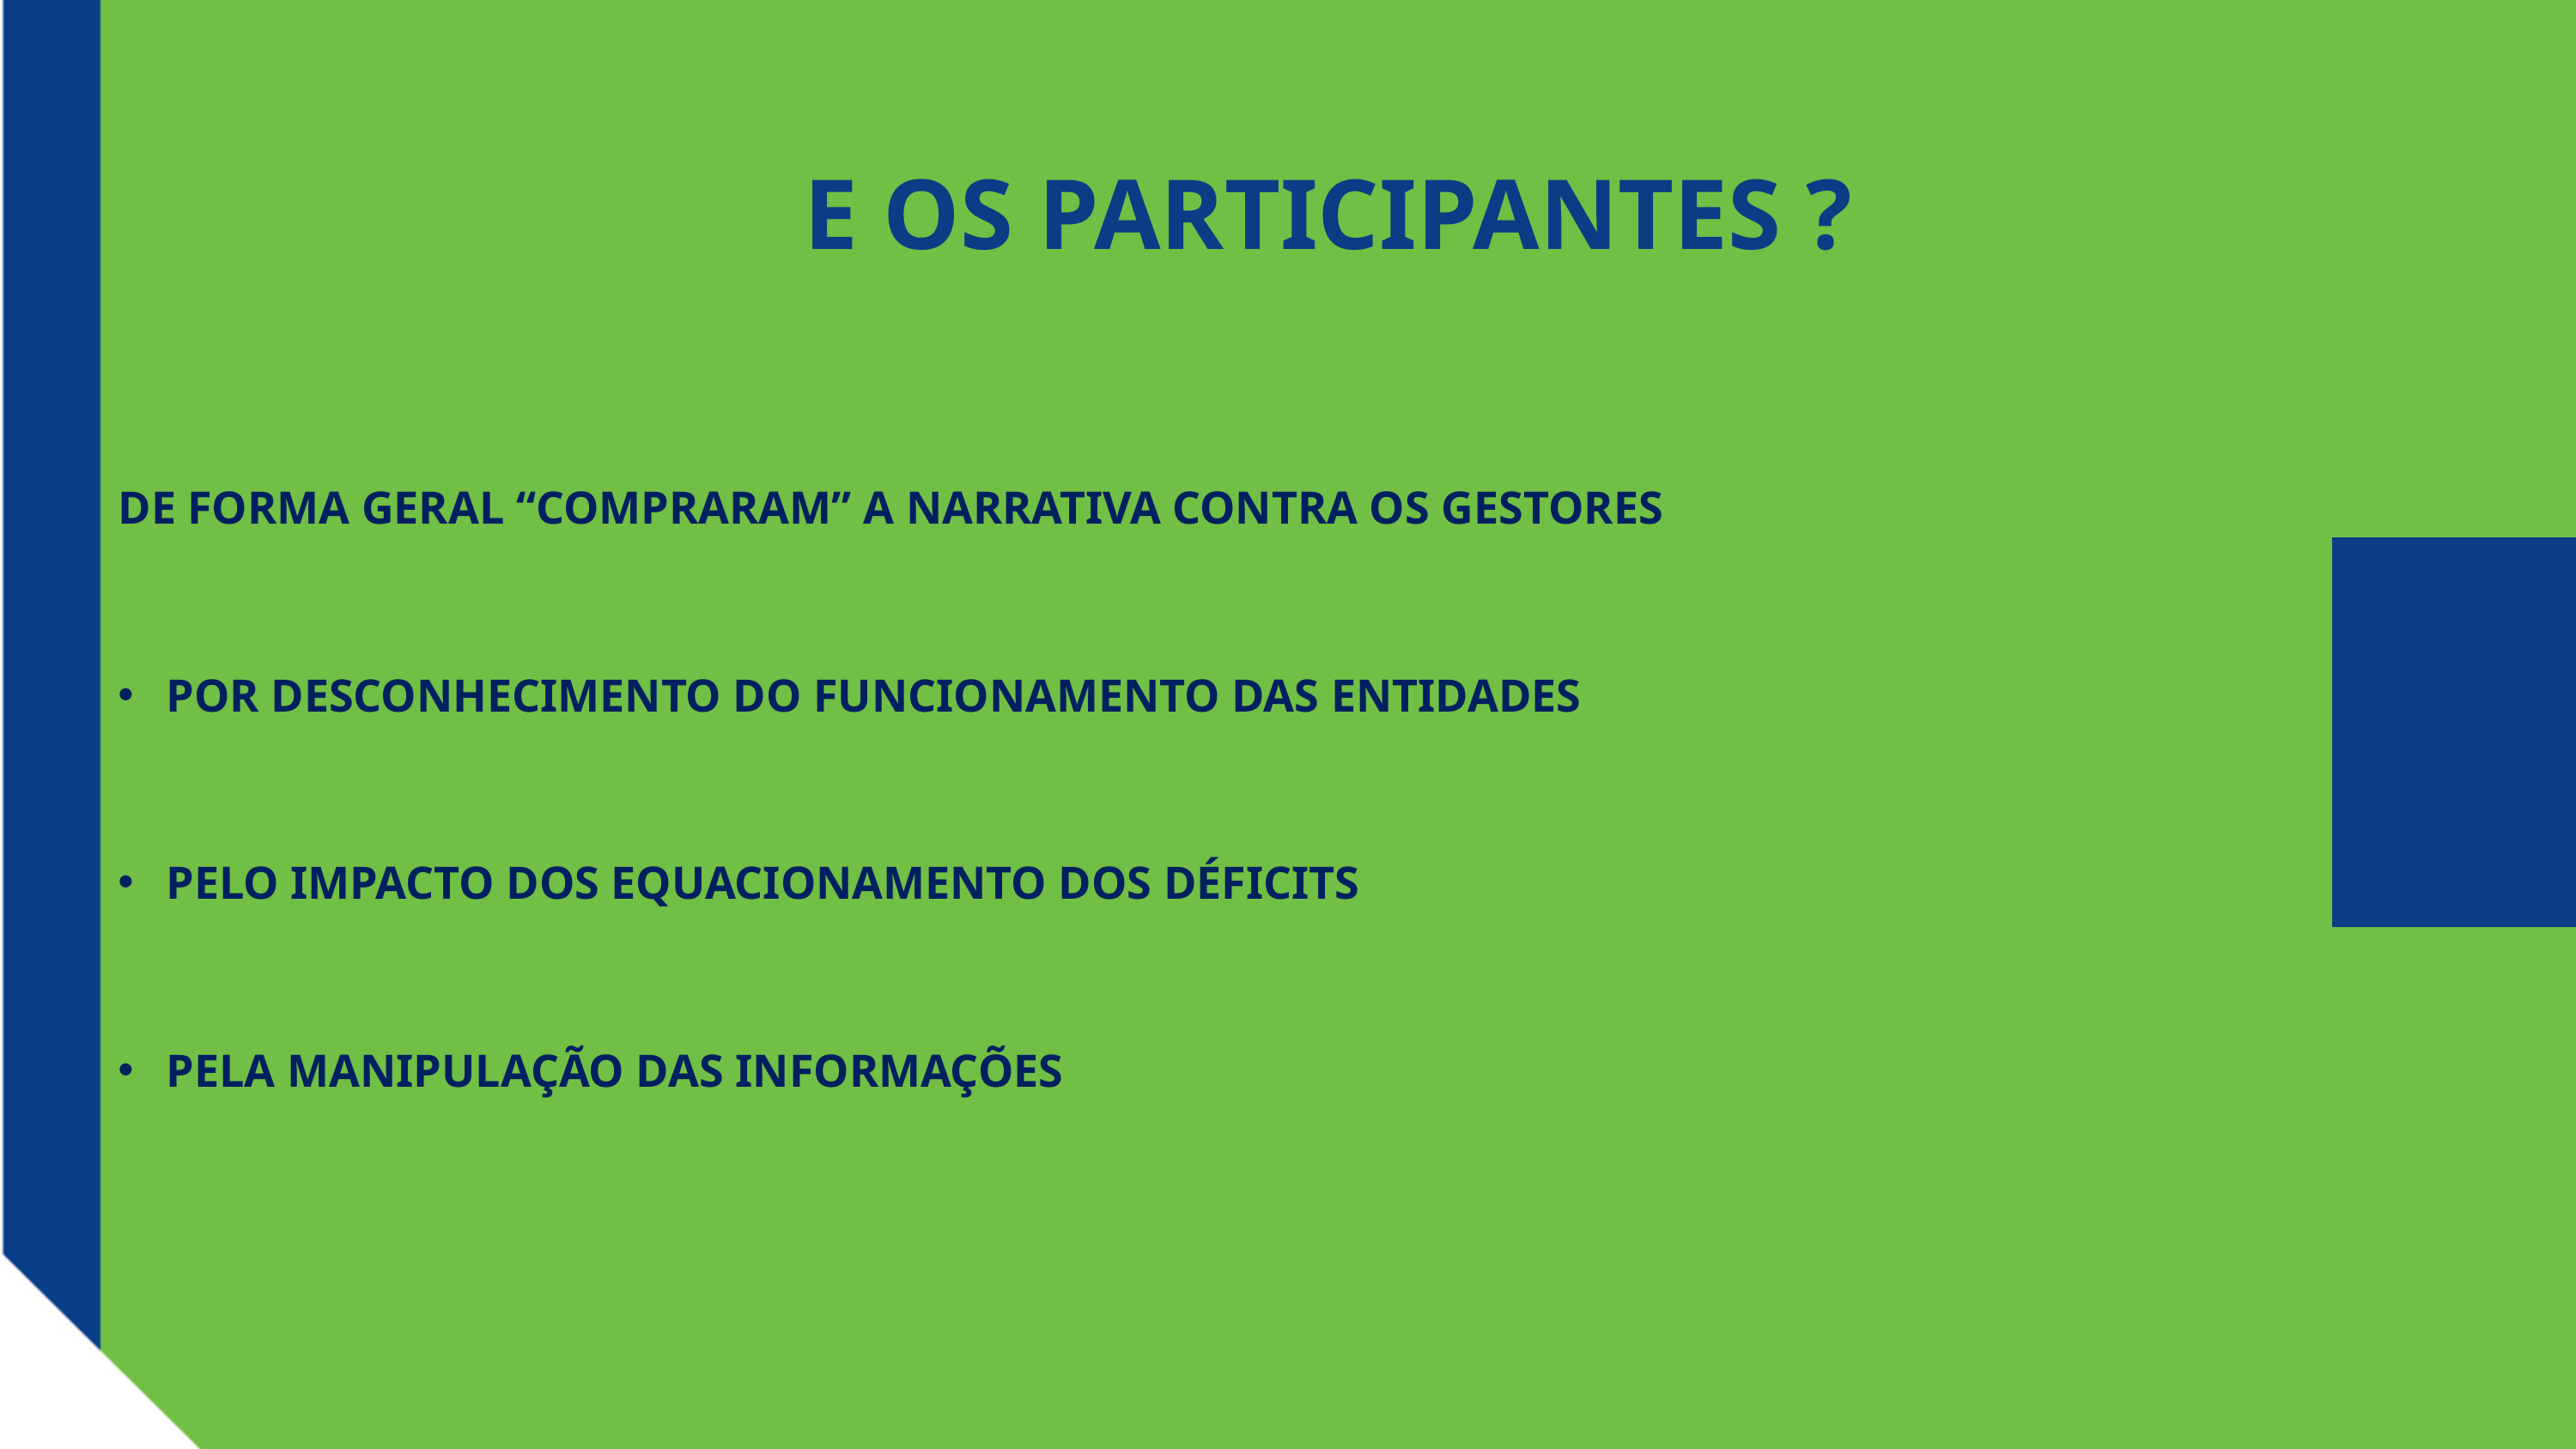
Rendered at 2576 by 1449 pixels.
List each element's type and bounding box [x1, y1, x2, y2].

text_box [2332, 537, 2576, 927]
picture [0, 0, 2576, 1449]
